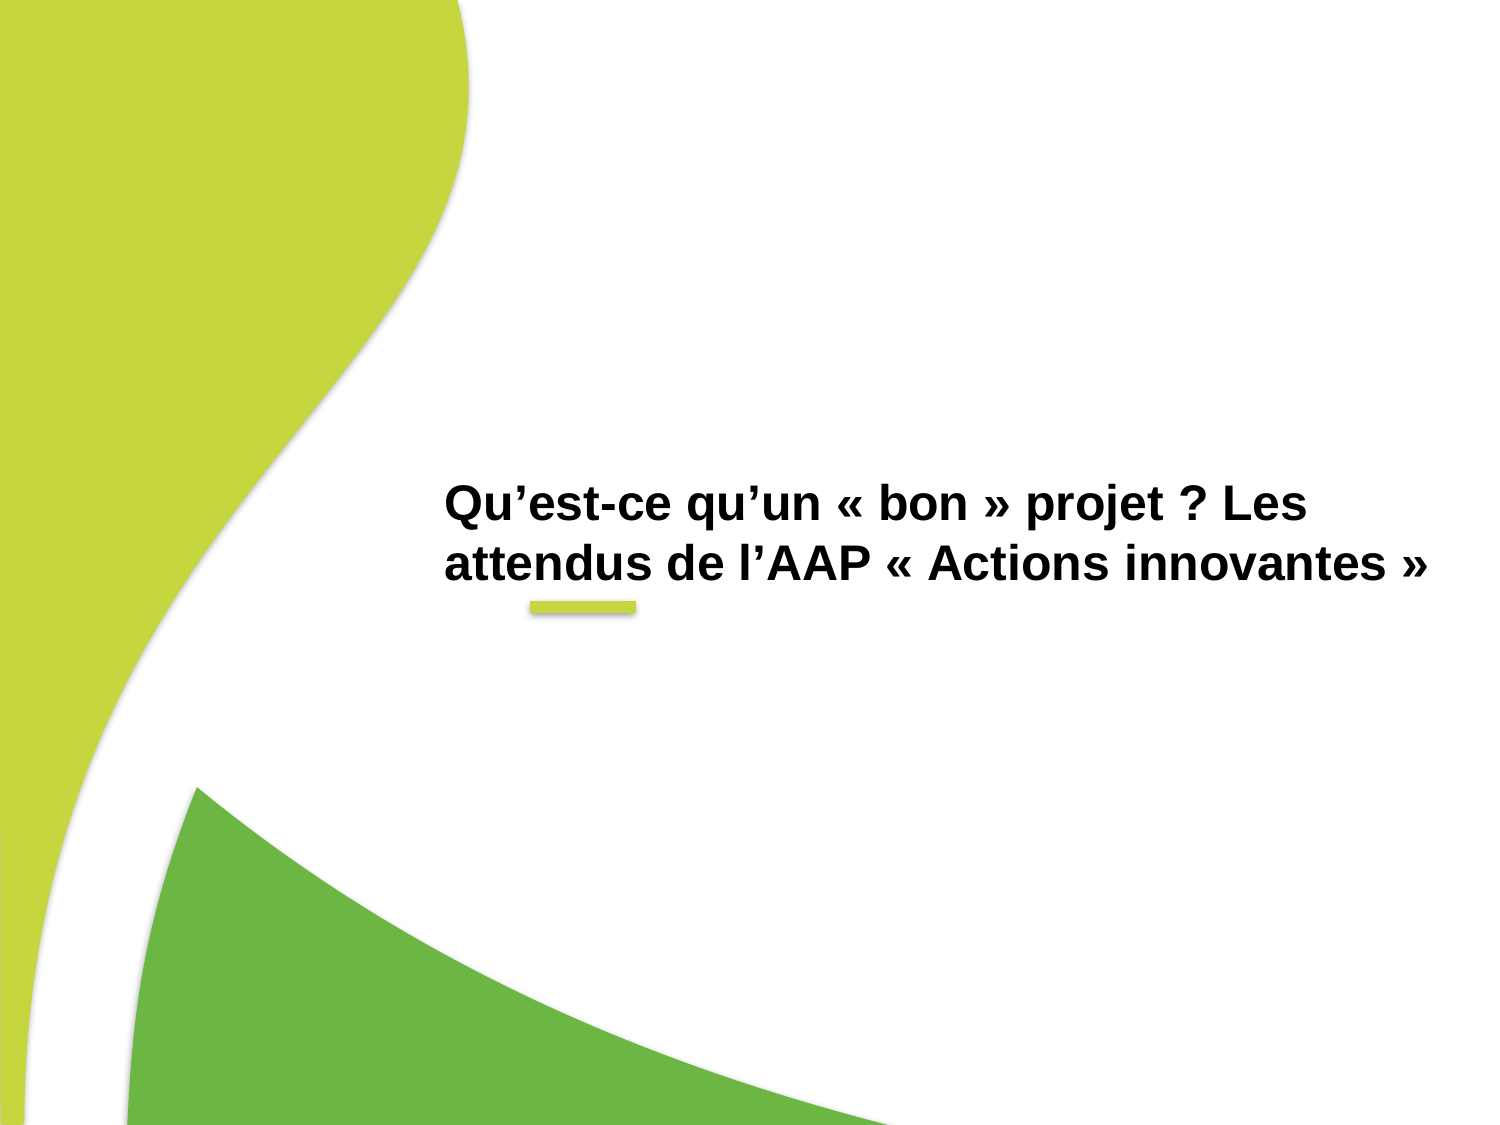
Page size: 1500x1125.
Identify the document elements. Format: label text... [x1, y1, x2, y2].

list Qu’est-ce qu’un « bon » projet ? Les attendus de l’AAP « Actions innovantes » [444, 463, 1474, 697]
